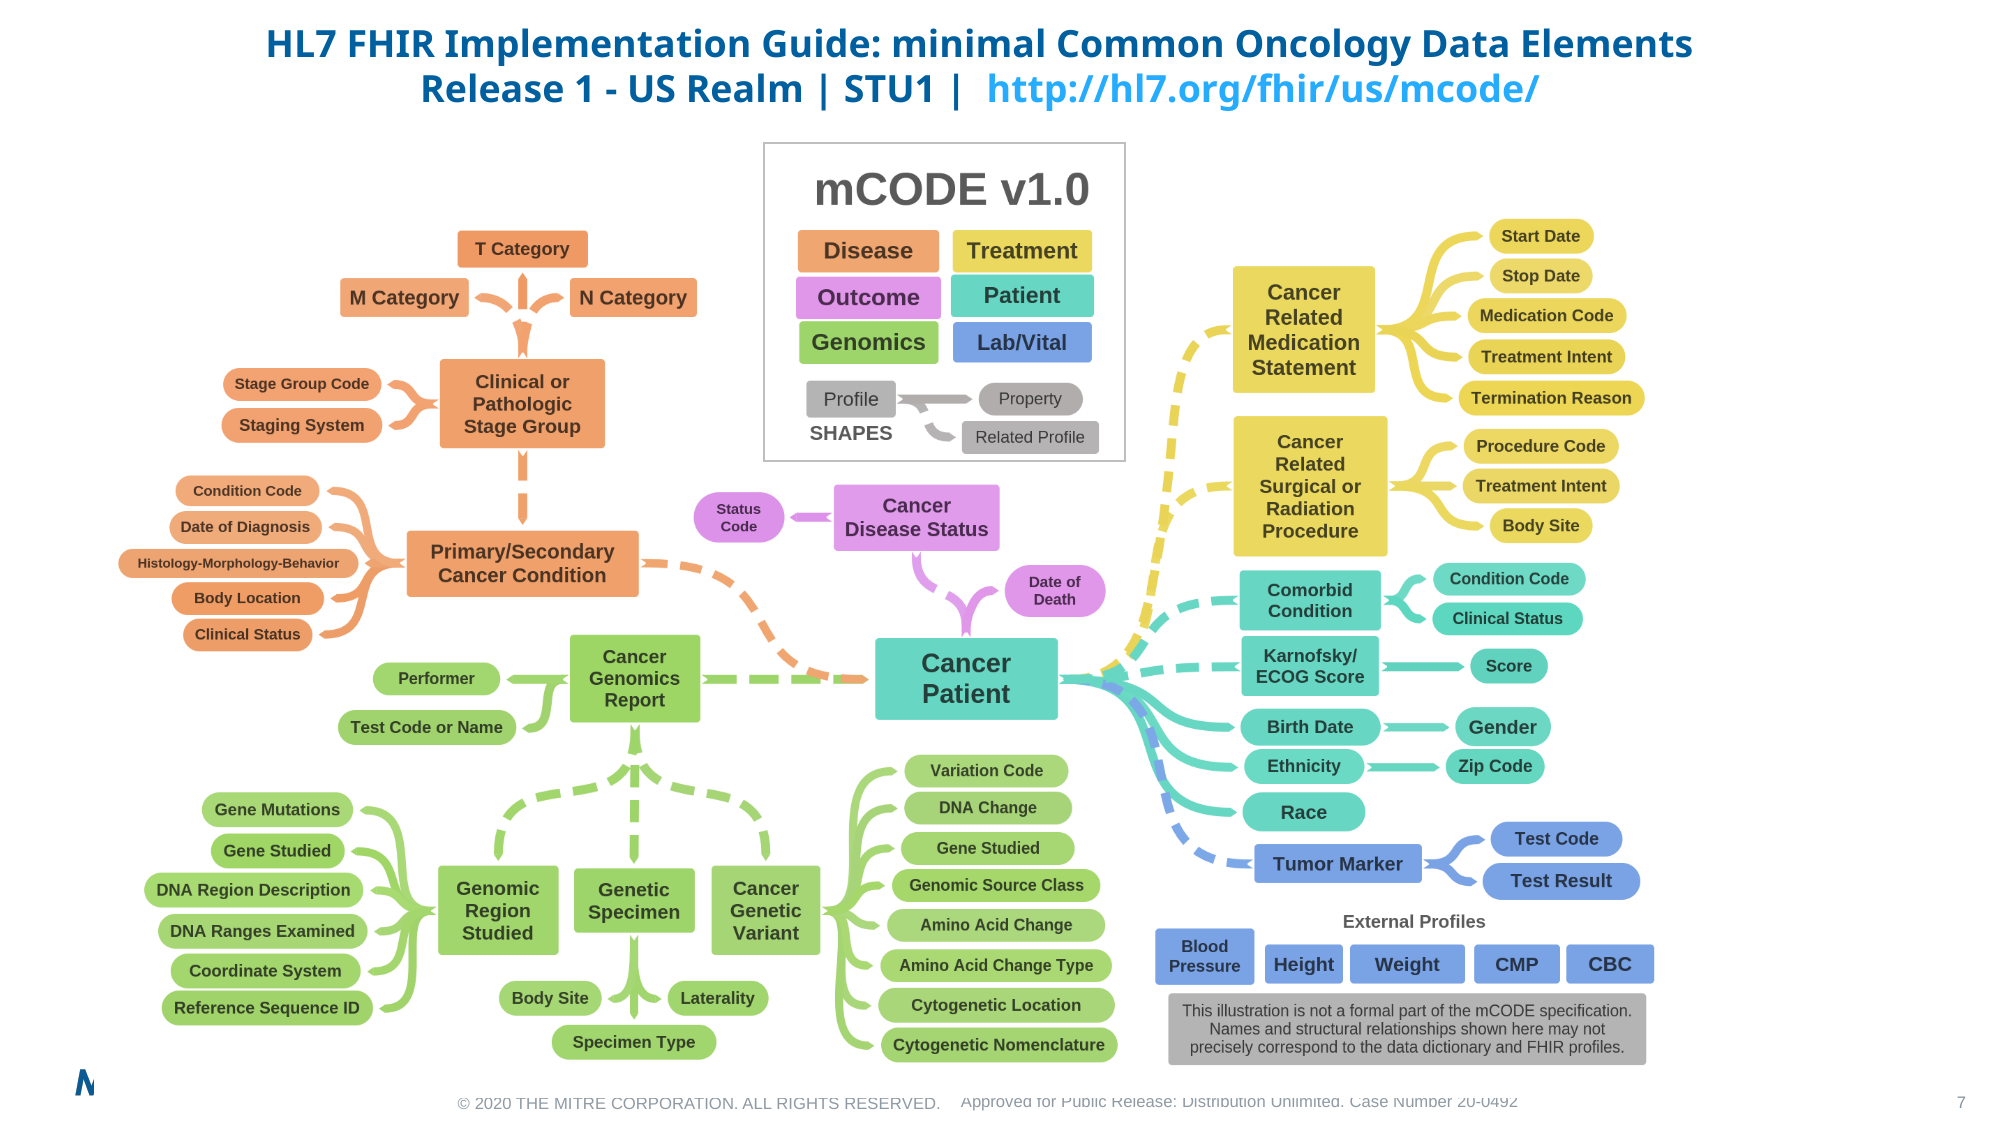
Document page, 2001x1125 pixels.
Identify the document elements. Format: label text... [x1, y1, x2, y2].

text_box HL7 FHIR Implementation Guide: minimal Common Oncology Data Elements Release 1 - US Realm | STU1 | http://hl7.org/fhir/us/mcode/ [125, 12, 1845, 120]
picture [71, 158, 1684, 1103]
text_box [763, 142, 1126, 158]
